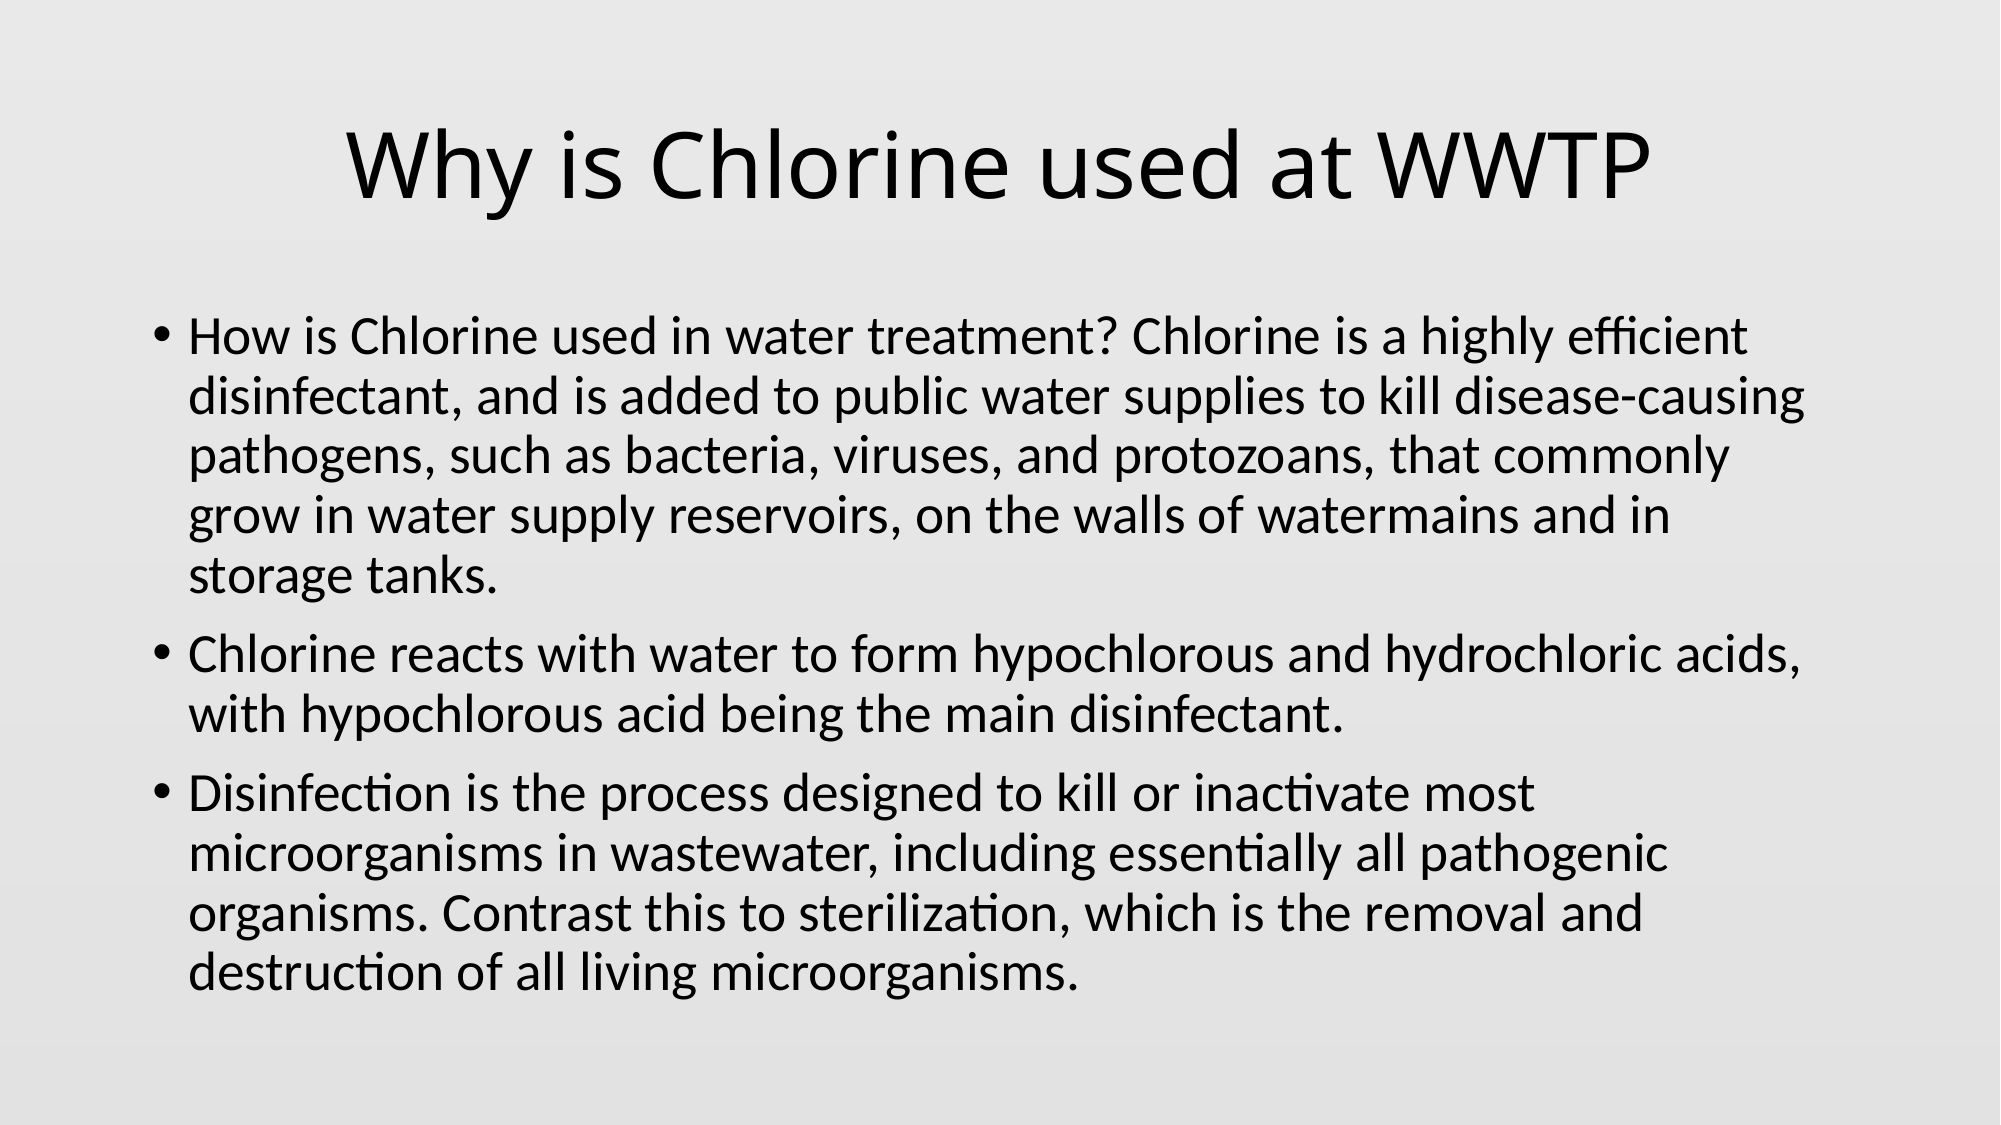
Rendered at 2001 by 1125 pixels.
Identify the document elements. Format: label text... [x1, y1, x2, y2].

title Why is Chlorine used at WWTP [137, 59, 1863, 278]
list How is Chlorine used in water treatment? Chlorine is a highly efficient disinfectant, and is added to public water supplies to kill disease-causing pathogens, such as bacteria, viruses, and protozoans, that commonly grow in water supply reservoirs, on the walls of watermains and in storage tanks. Chlorine reacts with water to form hypochlorous and hydrochloric acids, with hypochlorous acid being the main disinfectant. Disinfection is the process designed to kill or inactivate most microorganisms in wastewater, including essentially all pathogenic organisms. Contrast this to sterilization, which is the removal and destruction of all living microorganisms. [137, 299, 1863, 1014]
